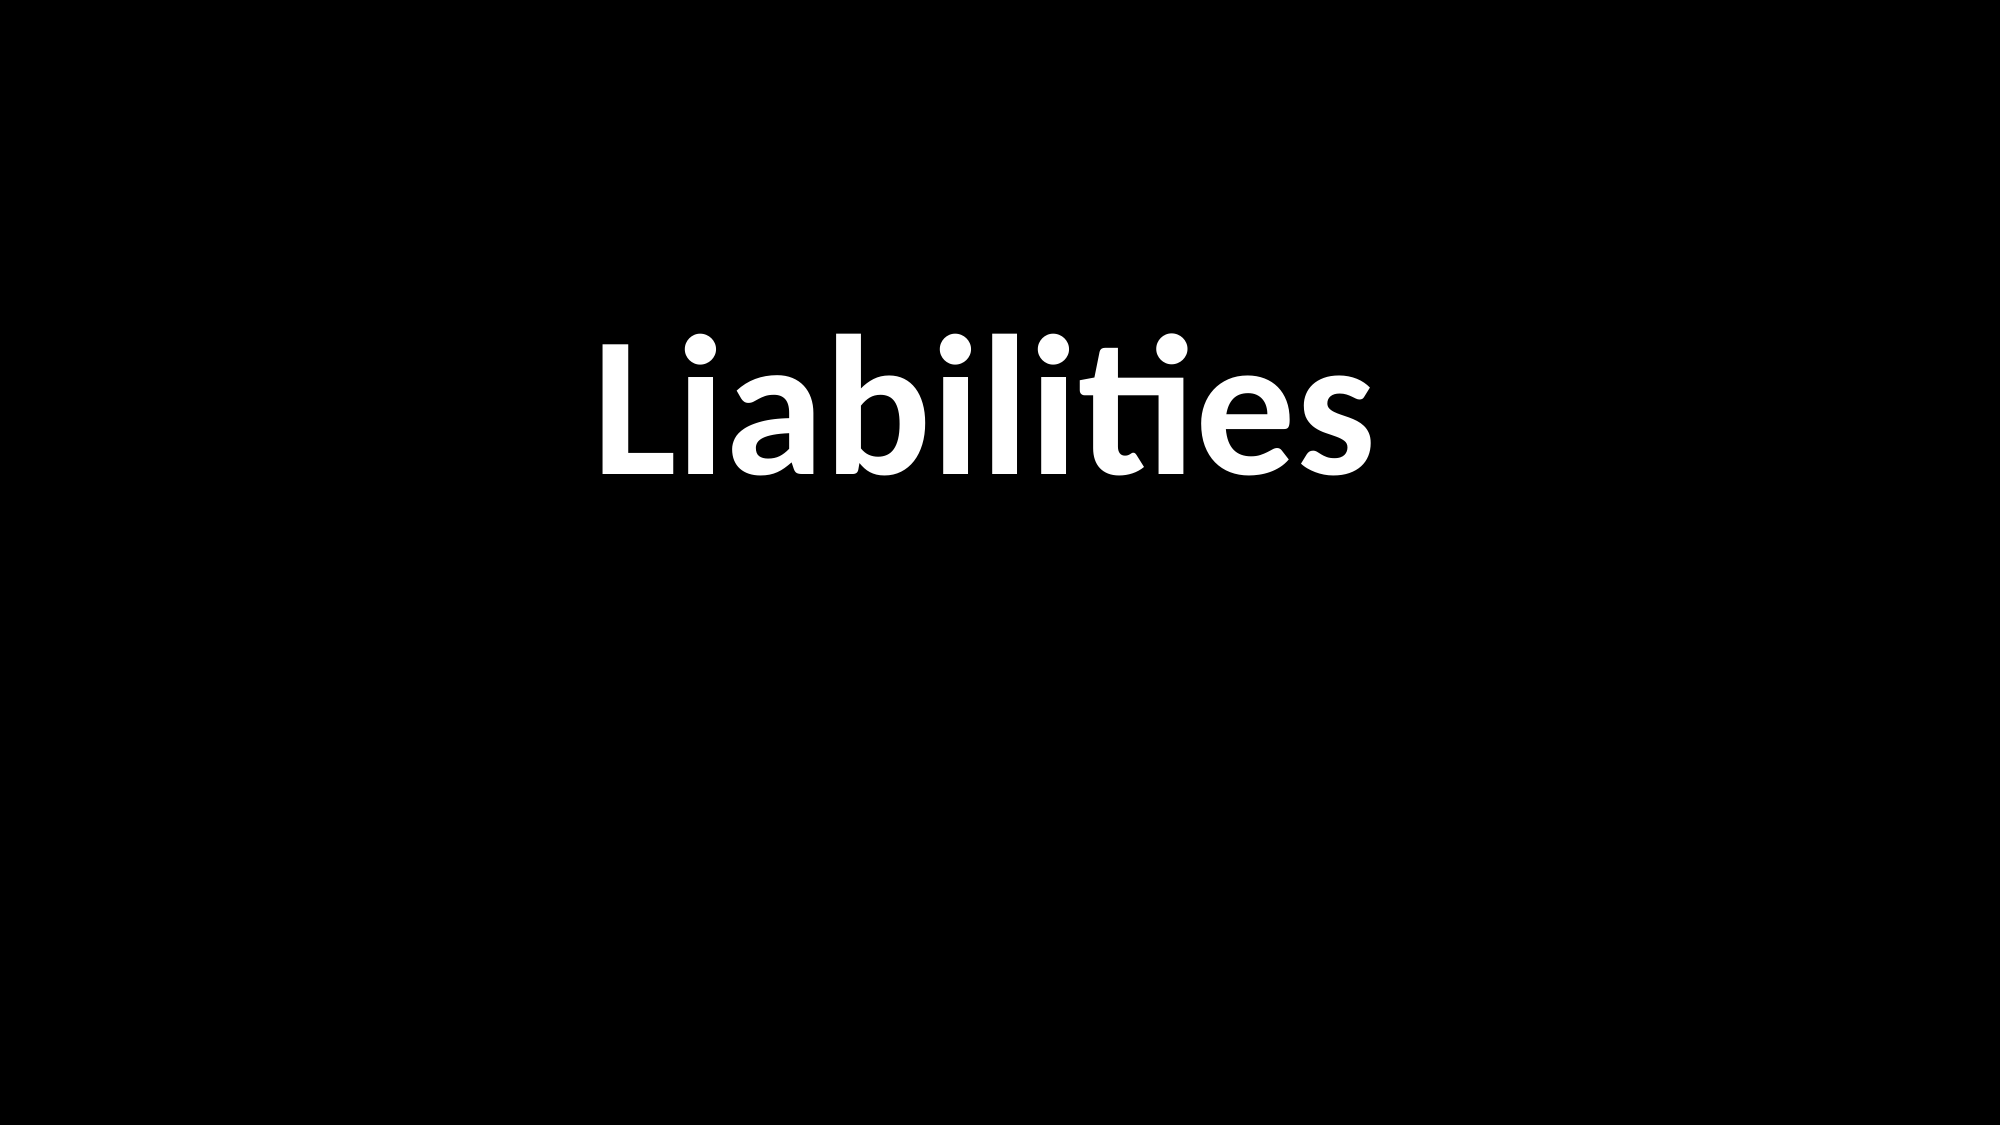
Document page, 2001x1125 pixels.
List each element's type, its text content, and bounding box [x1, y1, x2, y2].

list Liabilities [63, 33, 1906, 1078]
